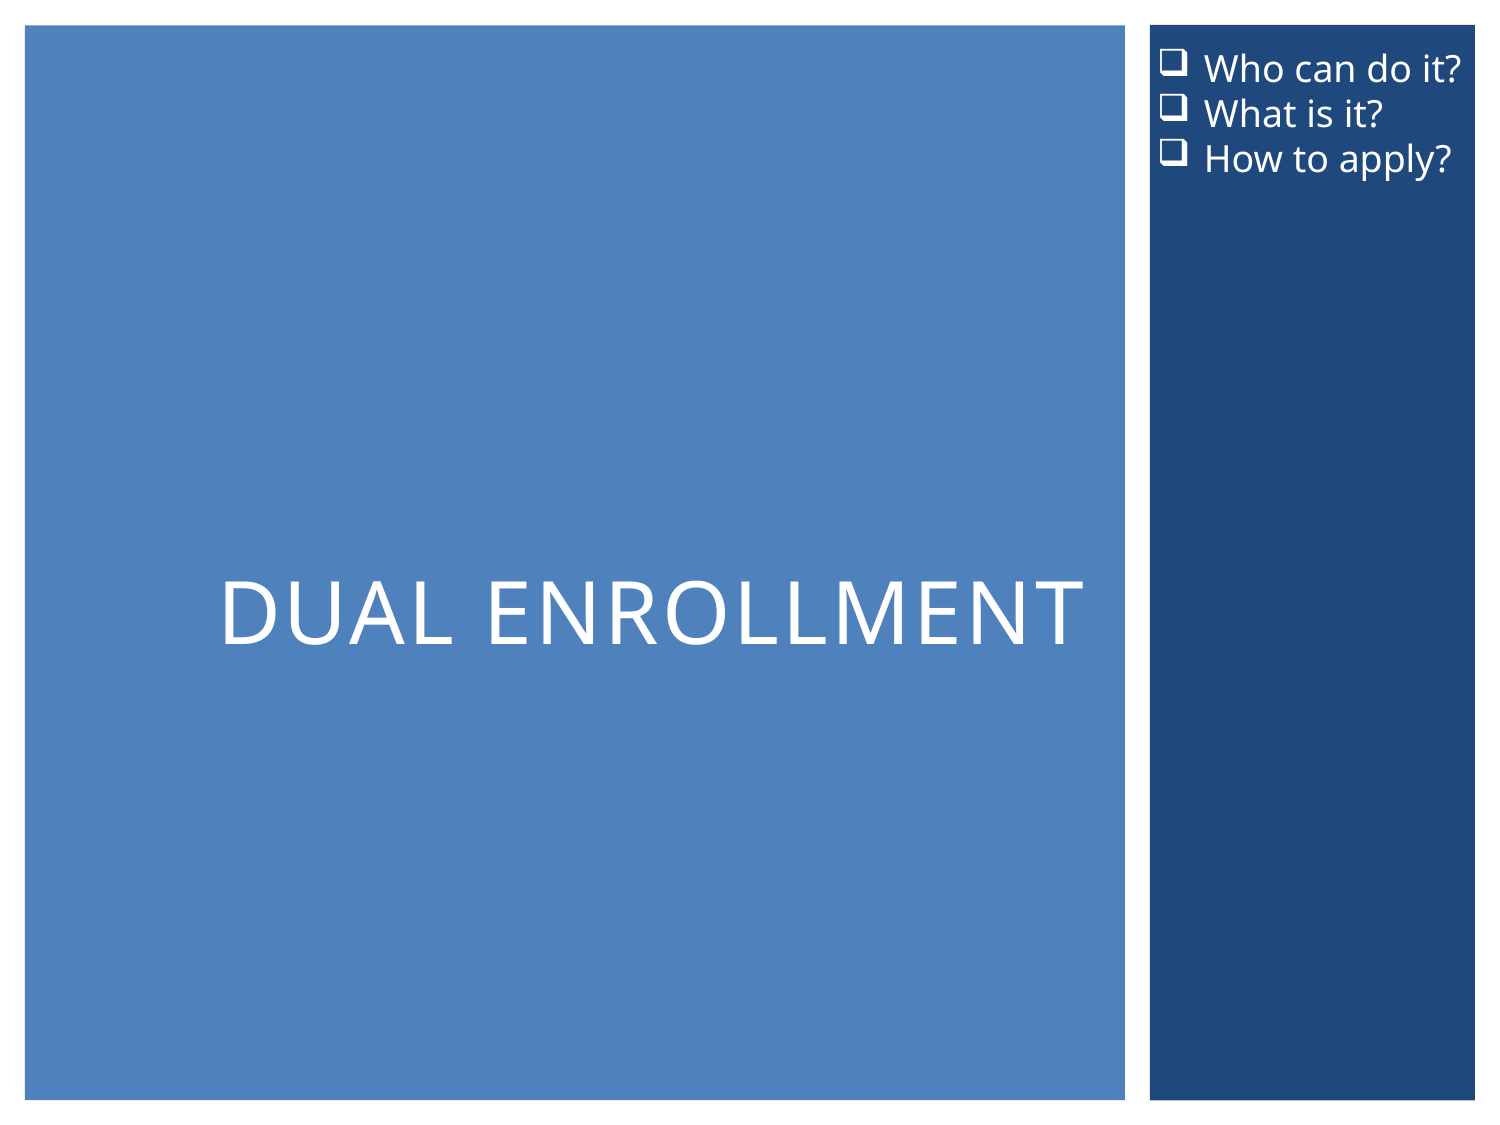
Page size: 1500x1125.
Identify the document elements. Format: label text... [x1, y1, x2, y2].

title DUAL ENROLLMENT [62, 474, 1100, 745]
text_box Who can do it? What is it? How to apply? [1142, 37, 1487, 188]
